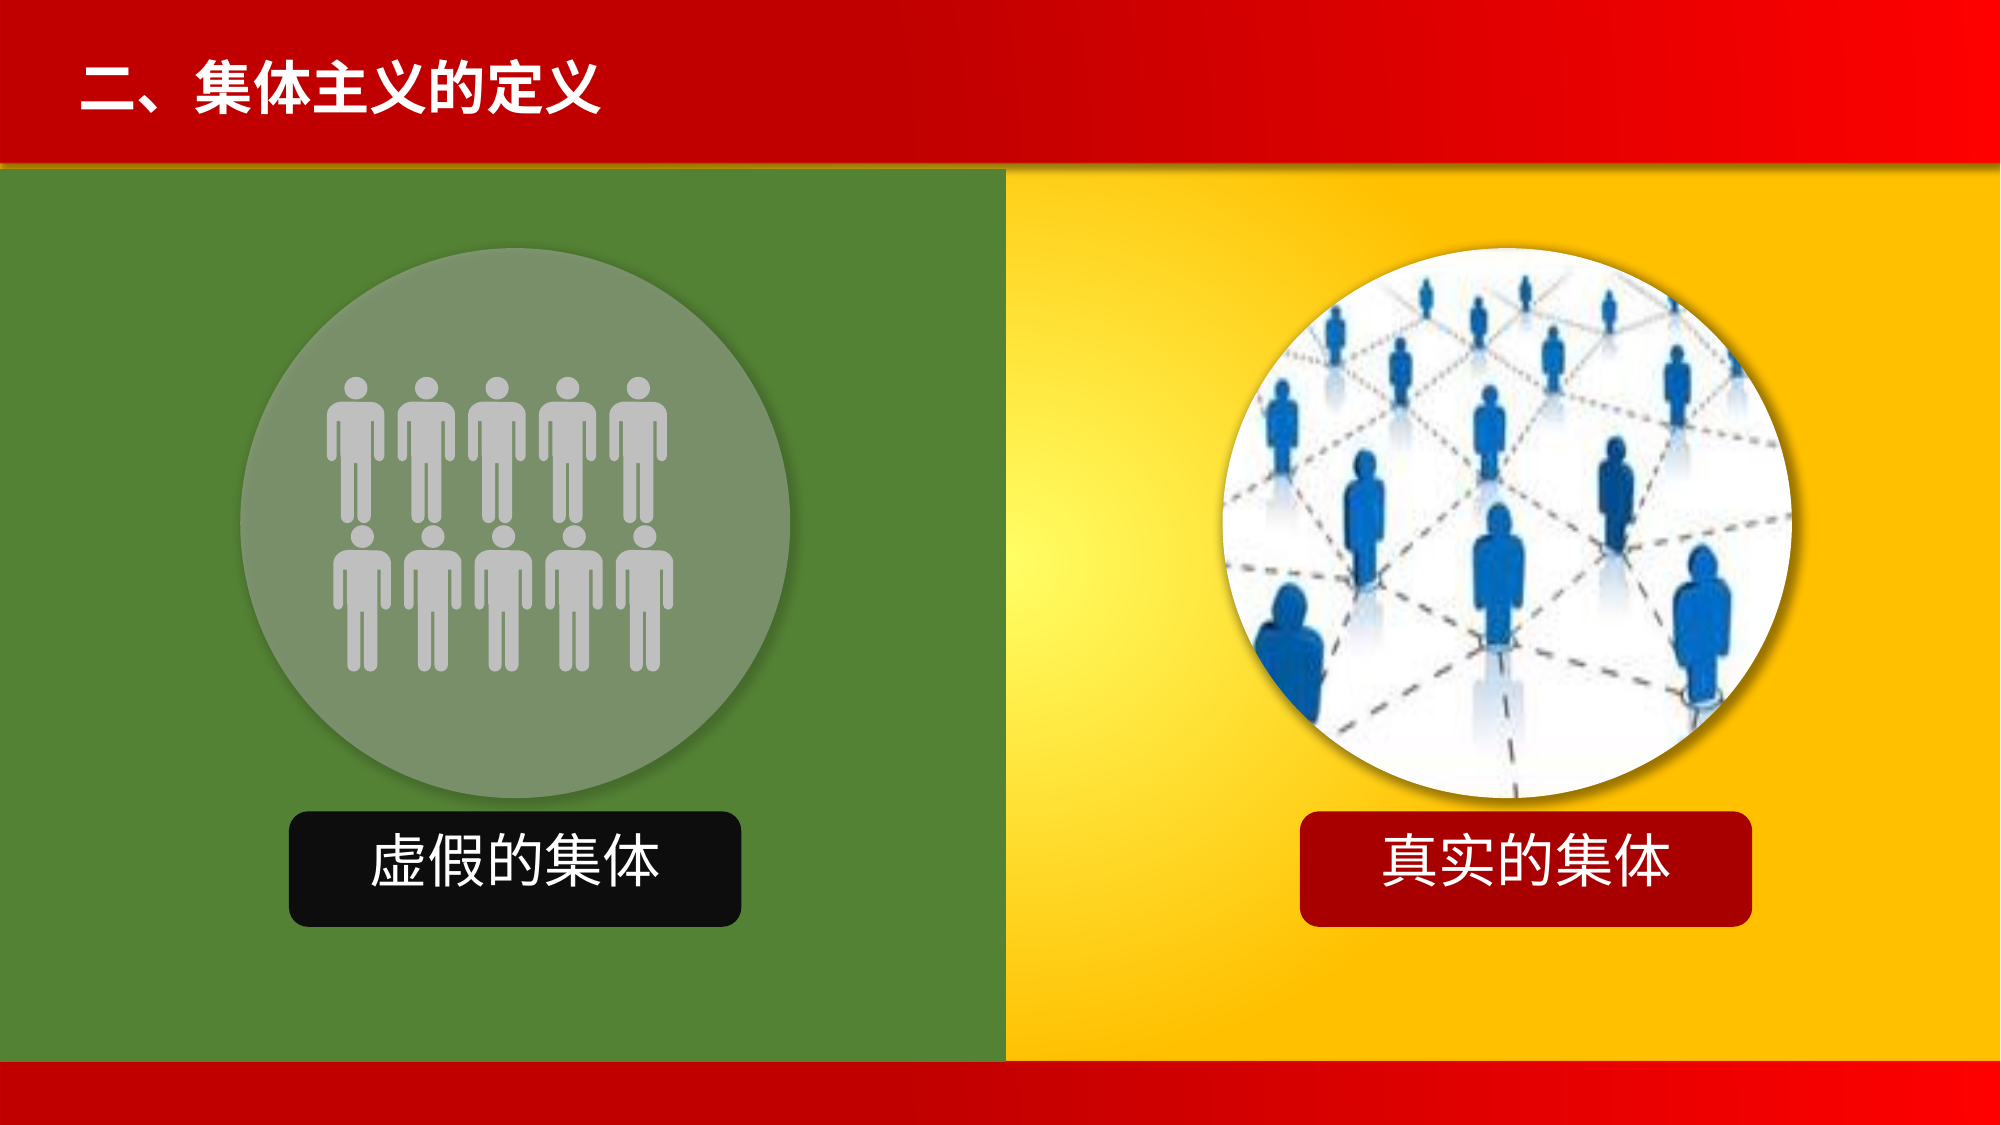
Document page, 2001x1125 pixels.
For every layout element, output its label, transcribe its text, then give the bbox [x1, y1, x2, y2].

text_box 二、集体主义的定义 [63, 43, 755, 129]
text_box 真实的集体 [1298, 810, 1754, 928]
picture [0, 0, 2001, 1125]
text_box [327, 376, 674, 672]
text_box [0, 168, 1007, 1063]
text_box 虚假的集体 [287, 810, 743, 928]
text_box [239, 247, 792, 800]
